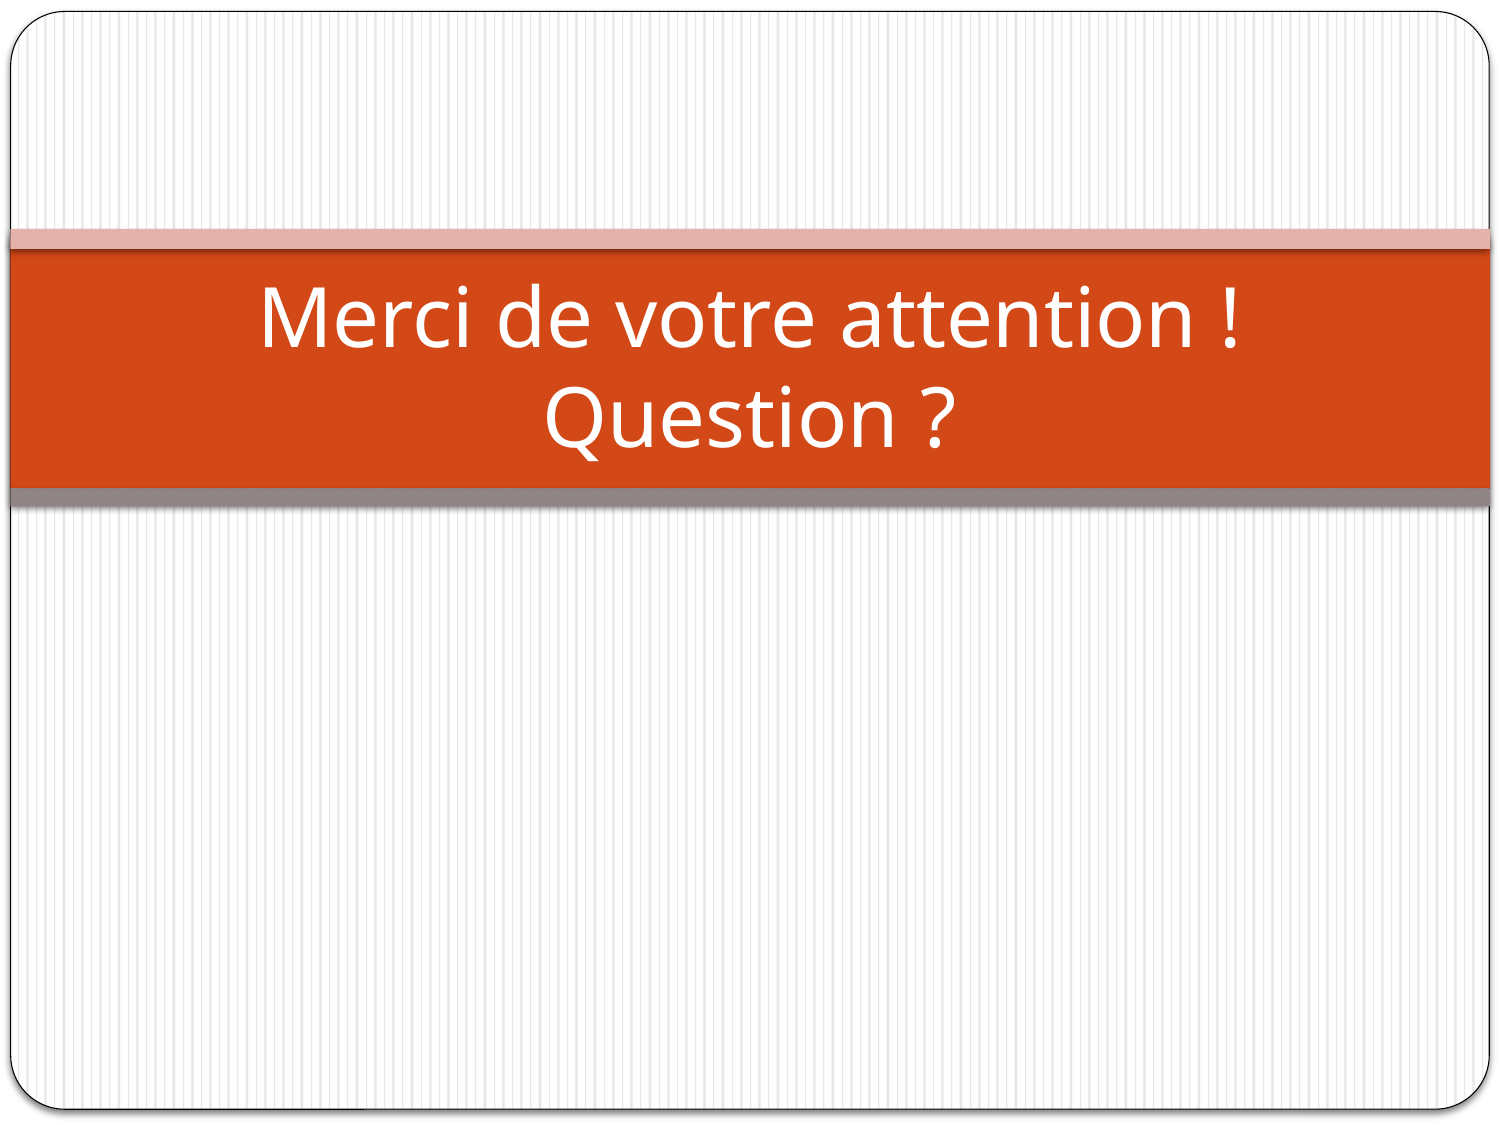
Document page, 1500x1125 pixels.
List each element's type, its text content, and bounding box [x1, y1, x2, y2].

title Merci de votre attention ! Question ? [75, 247, 1425, 489]
